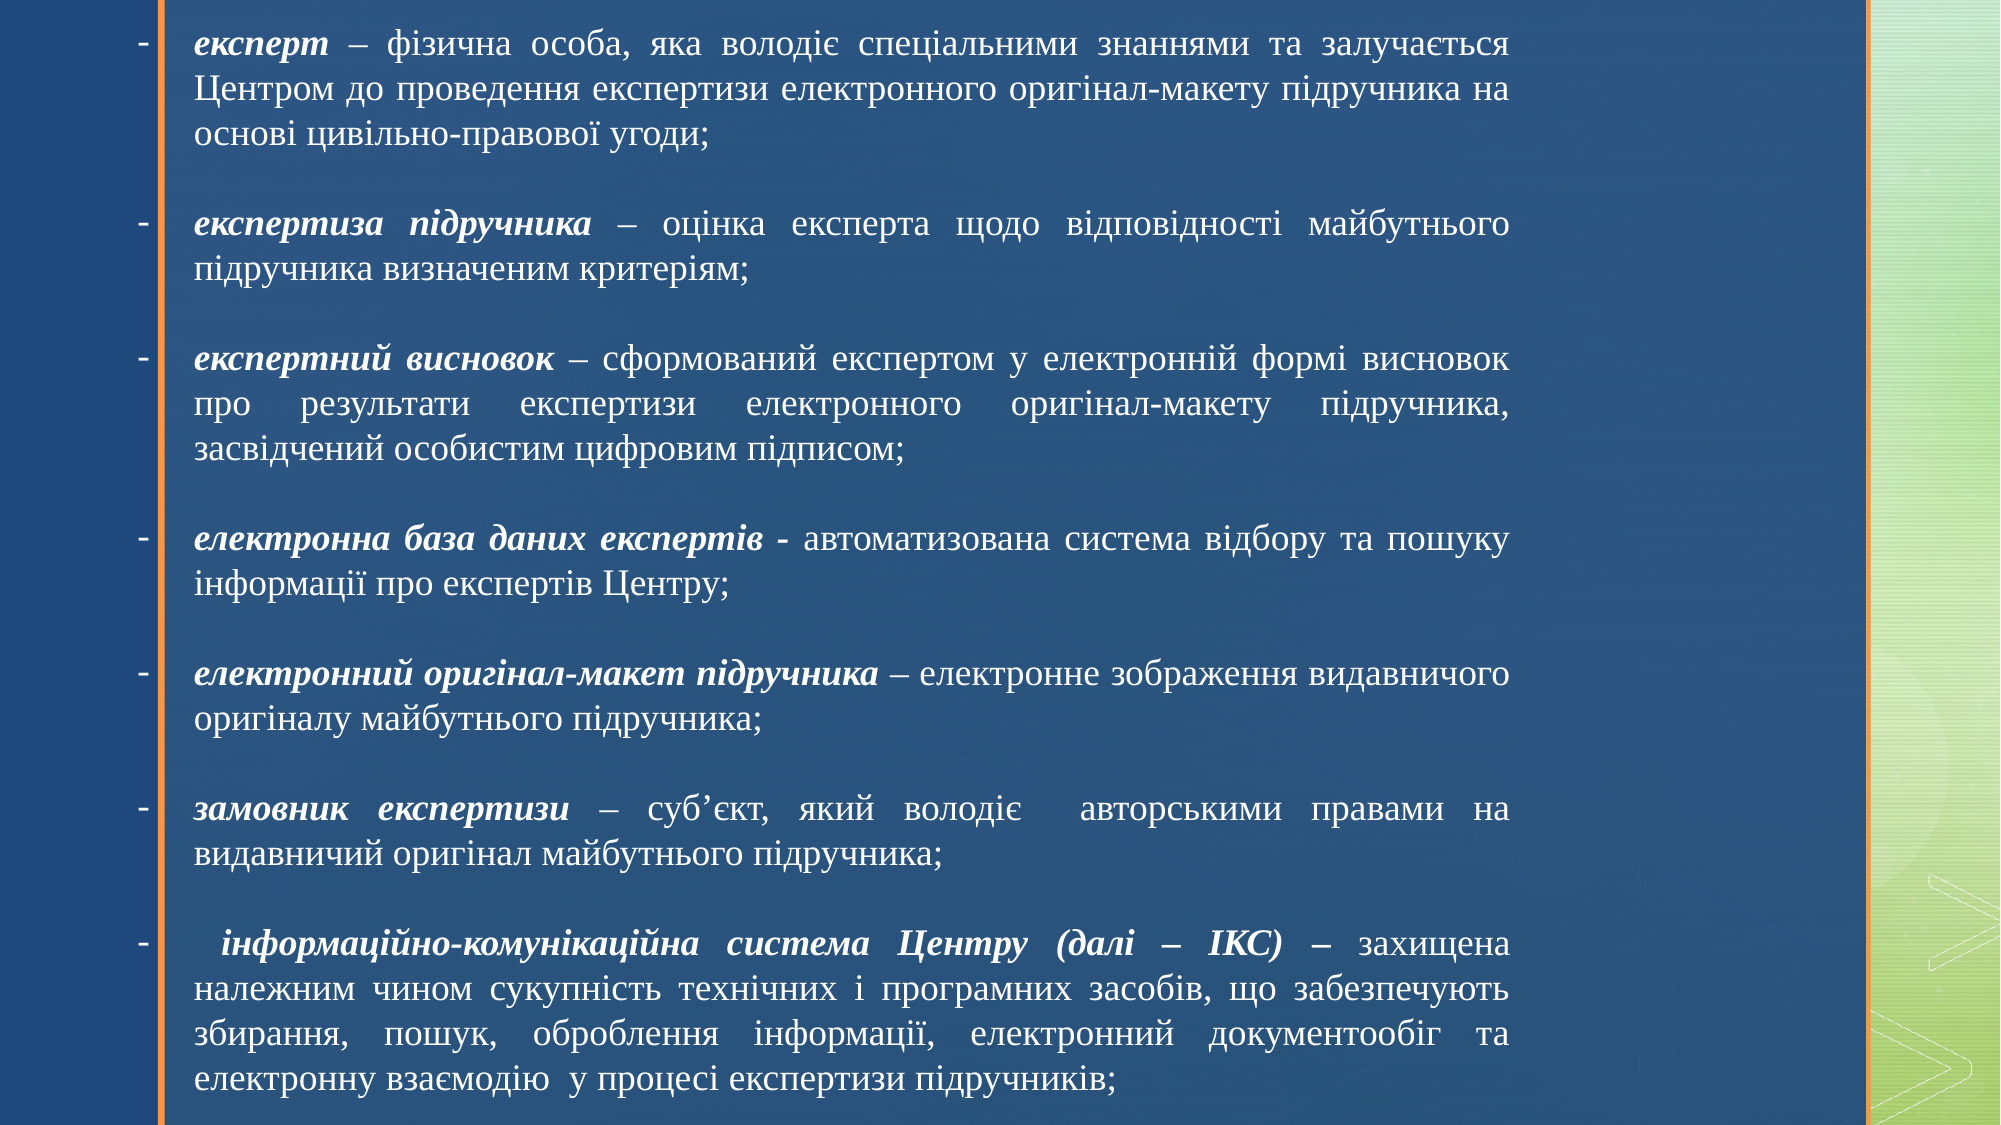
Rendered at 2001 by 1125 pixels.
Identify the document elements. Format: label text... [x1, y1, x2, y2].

text_box експерт – фізична особа, яка володіє спеціальними знаннями та залучається Центром до проведення експертизи електронного оригінал-макету підручника на основі цивільно-правової угоди; експертиза підручника – оцінка експерта щодо відповідності майбутнього підручника визначеним критеріям; експертний висновок – сформований експертом у електронній формі висновок про результати експертизи електронного оригінал-макету підручника, засвідчений особистим цифровим підписом; електронна база даних експертів - автоматизована система відбору та пошуку інформації про експертів Центру; електронний оригінал-макет підручника – електронне зображення видавничого оригіналу майбутнього підручника; замовник експертизи – суб’єкт, який володіє авторськими правами на видавничий оригінал майбутнього підручника; інформаційно-комунікаційна система Центру (далі – ІКС) – захищена належним чином сукупність технічних і програмних засобів, що забезпечують збирання, пошук, оброблення інформації, електронний документообіг та електронну взаємодію у процесі експертизи підручників; [122, 10, 1526, 1125]
picture [1871, 0, 2001, 1125]
